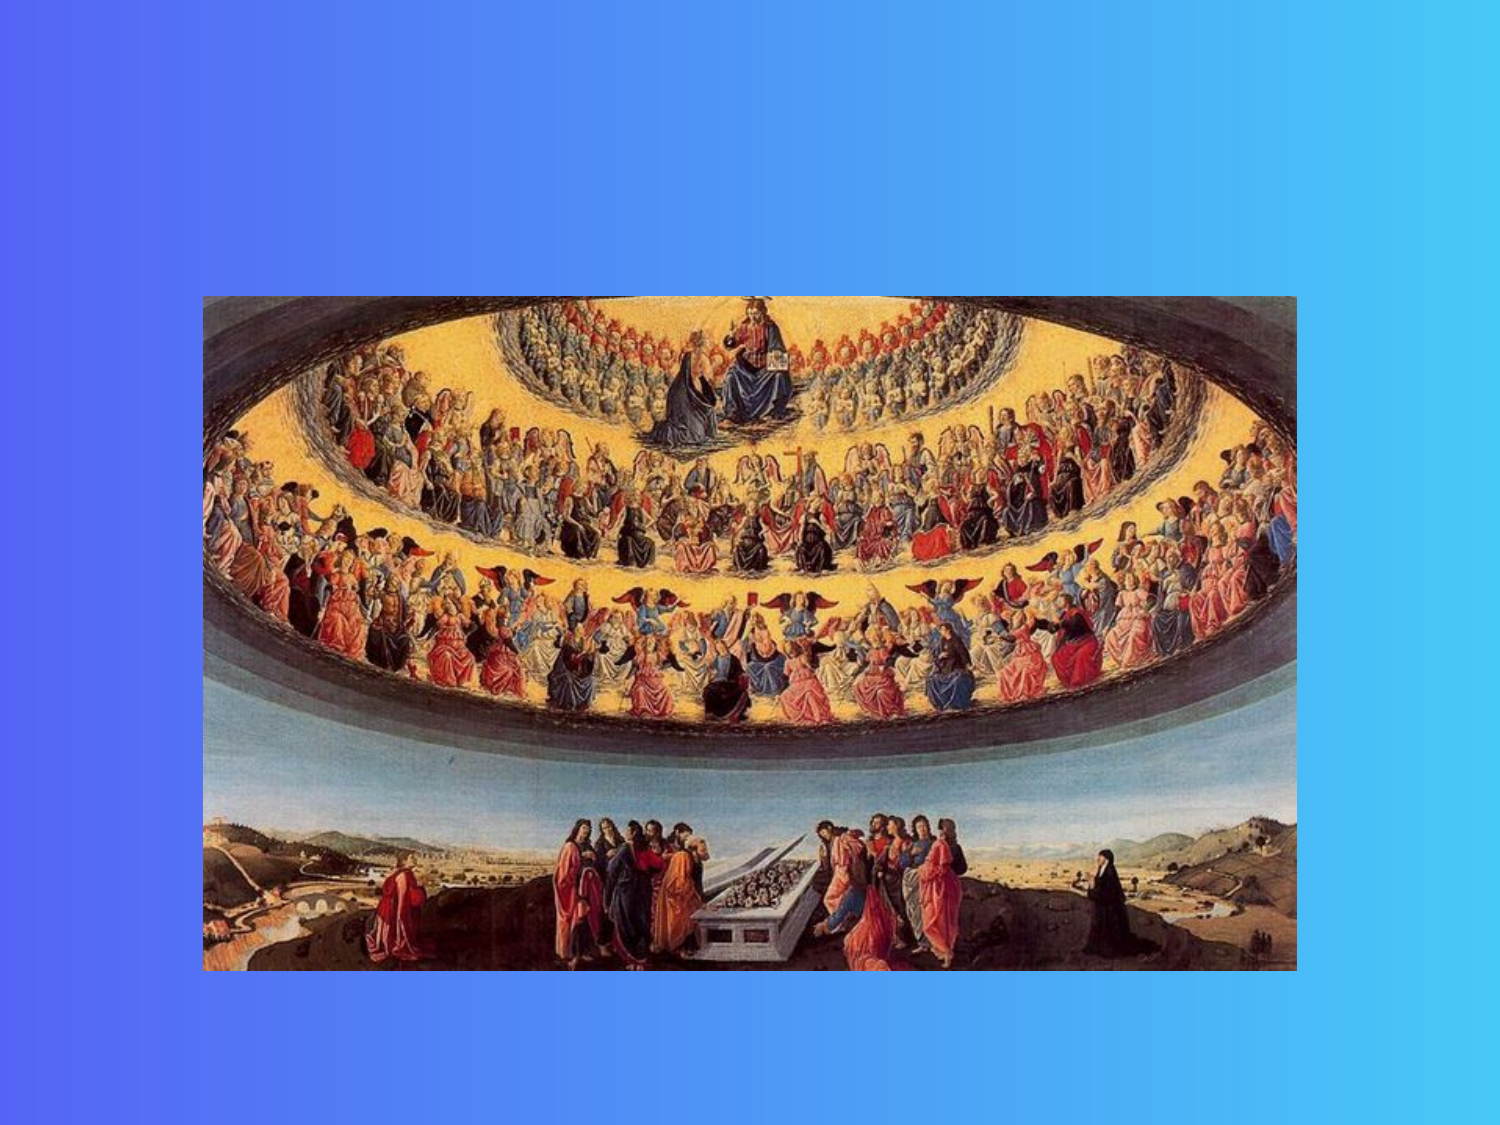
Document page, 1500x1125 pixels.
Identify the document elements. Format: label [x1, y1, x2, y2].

list [203, 296, 1297, 971]
